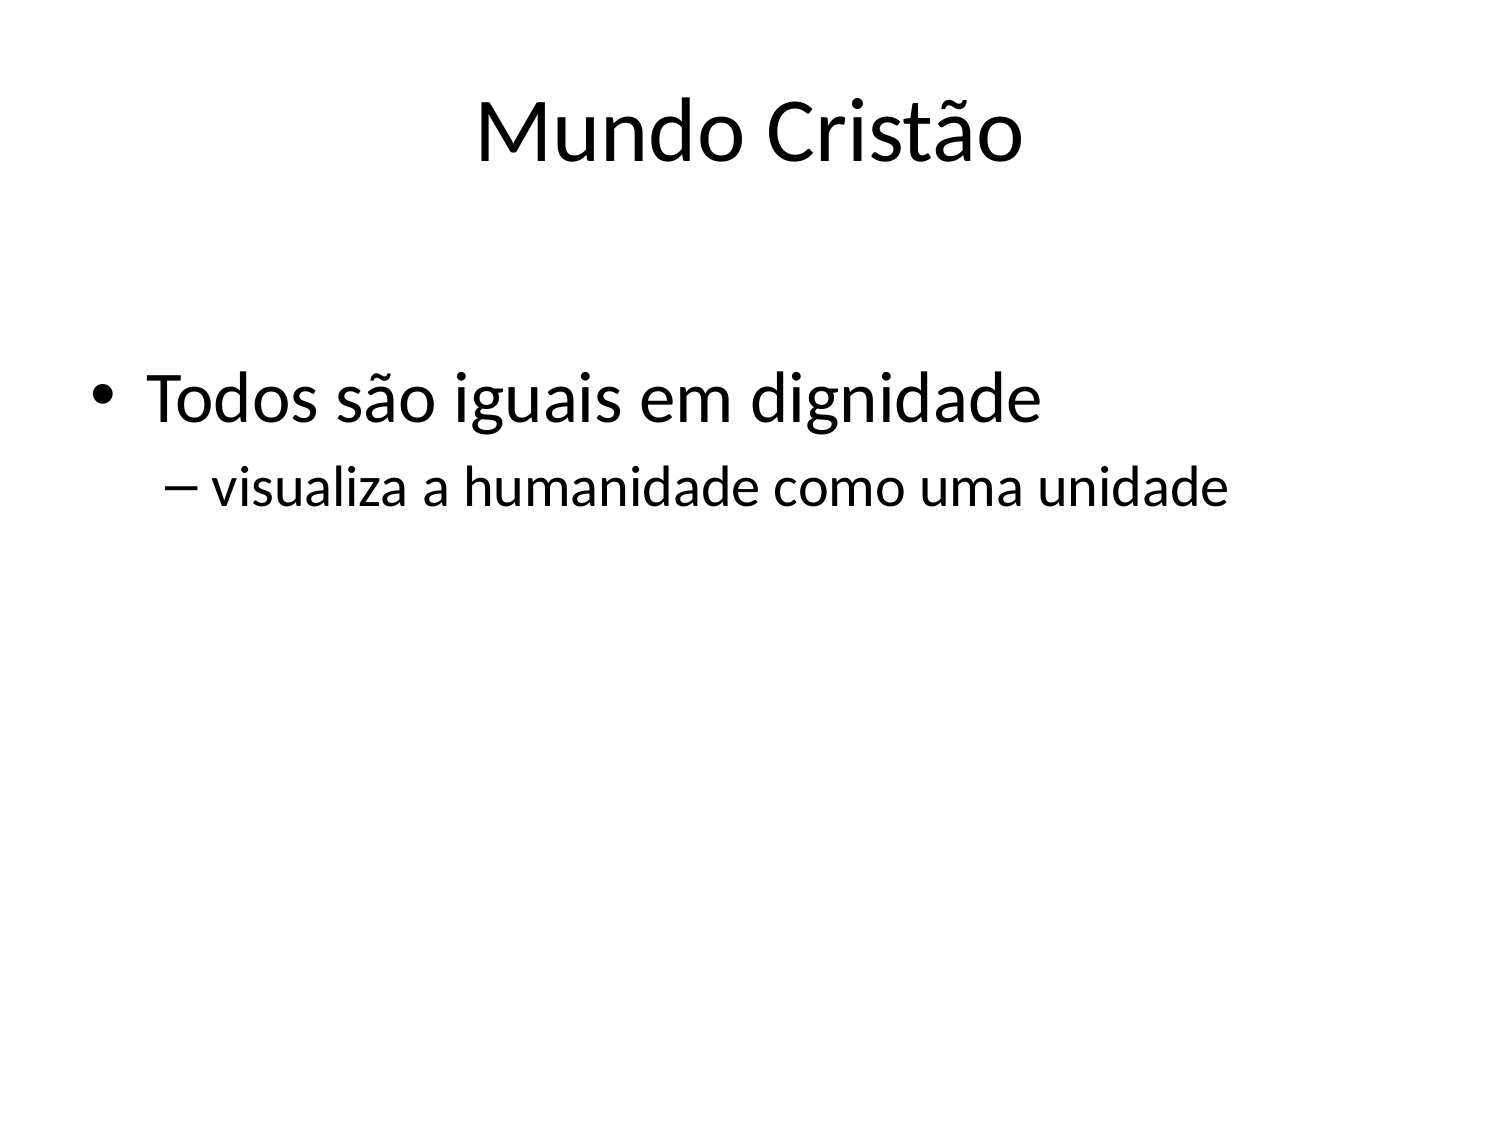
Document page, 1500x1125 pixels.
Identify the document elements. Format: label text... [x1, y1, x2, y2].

list Todos são iguais em dignidade visualiza a humanidade como uma unidade [75, 257, 1500, 1000]
title Mundo Cristão [75, 30, 1425, 219]
